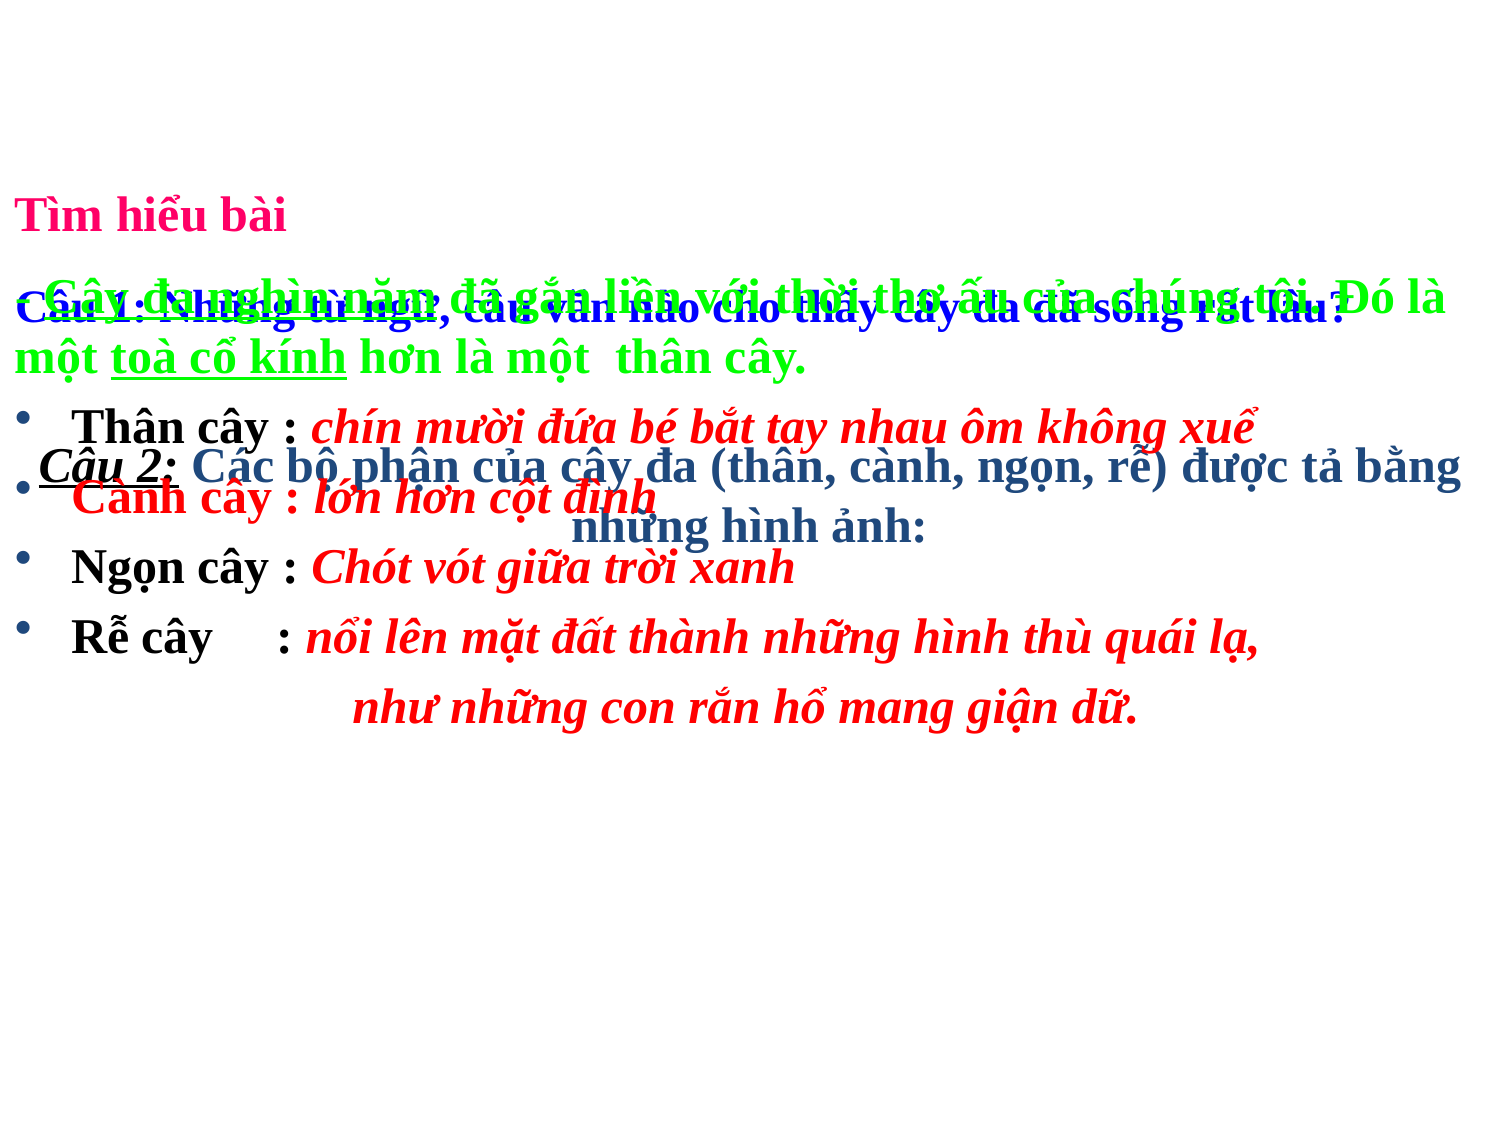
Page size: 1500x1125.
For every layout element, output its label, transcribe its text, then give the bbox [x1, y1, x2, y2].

text_box Thân cây : chín mười đứa bé bắt tay nhau ôm không xuể Cành cây : lớn hơn cột đình Ngọn cây : Chót vót giữa trời xanh Rễ cây : nổi lên mặt đất thành những hình thù quái lạ, như những con rắn hổ mang giận dữ. [0, 386, 1500, 763]
text_box - Cây đa nghìn năm đã gắn liền với thời thơ ấu của chúng tôi. Đó là một toà cổ kính hơn là một thân cây. [0, 256, 1500, 386]
text_box Tìm hiểu bài [0, 173, 620, 249]
